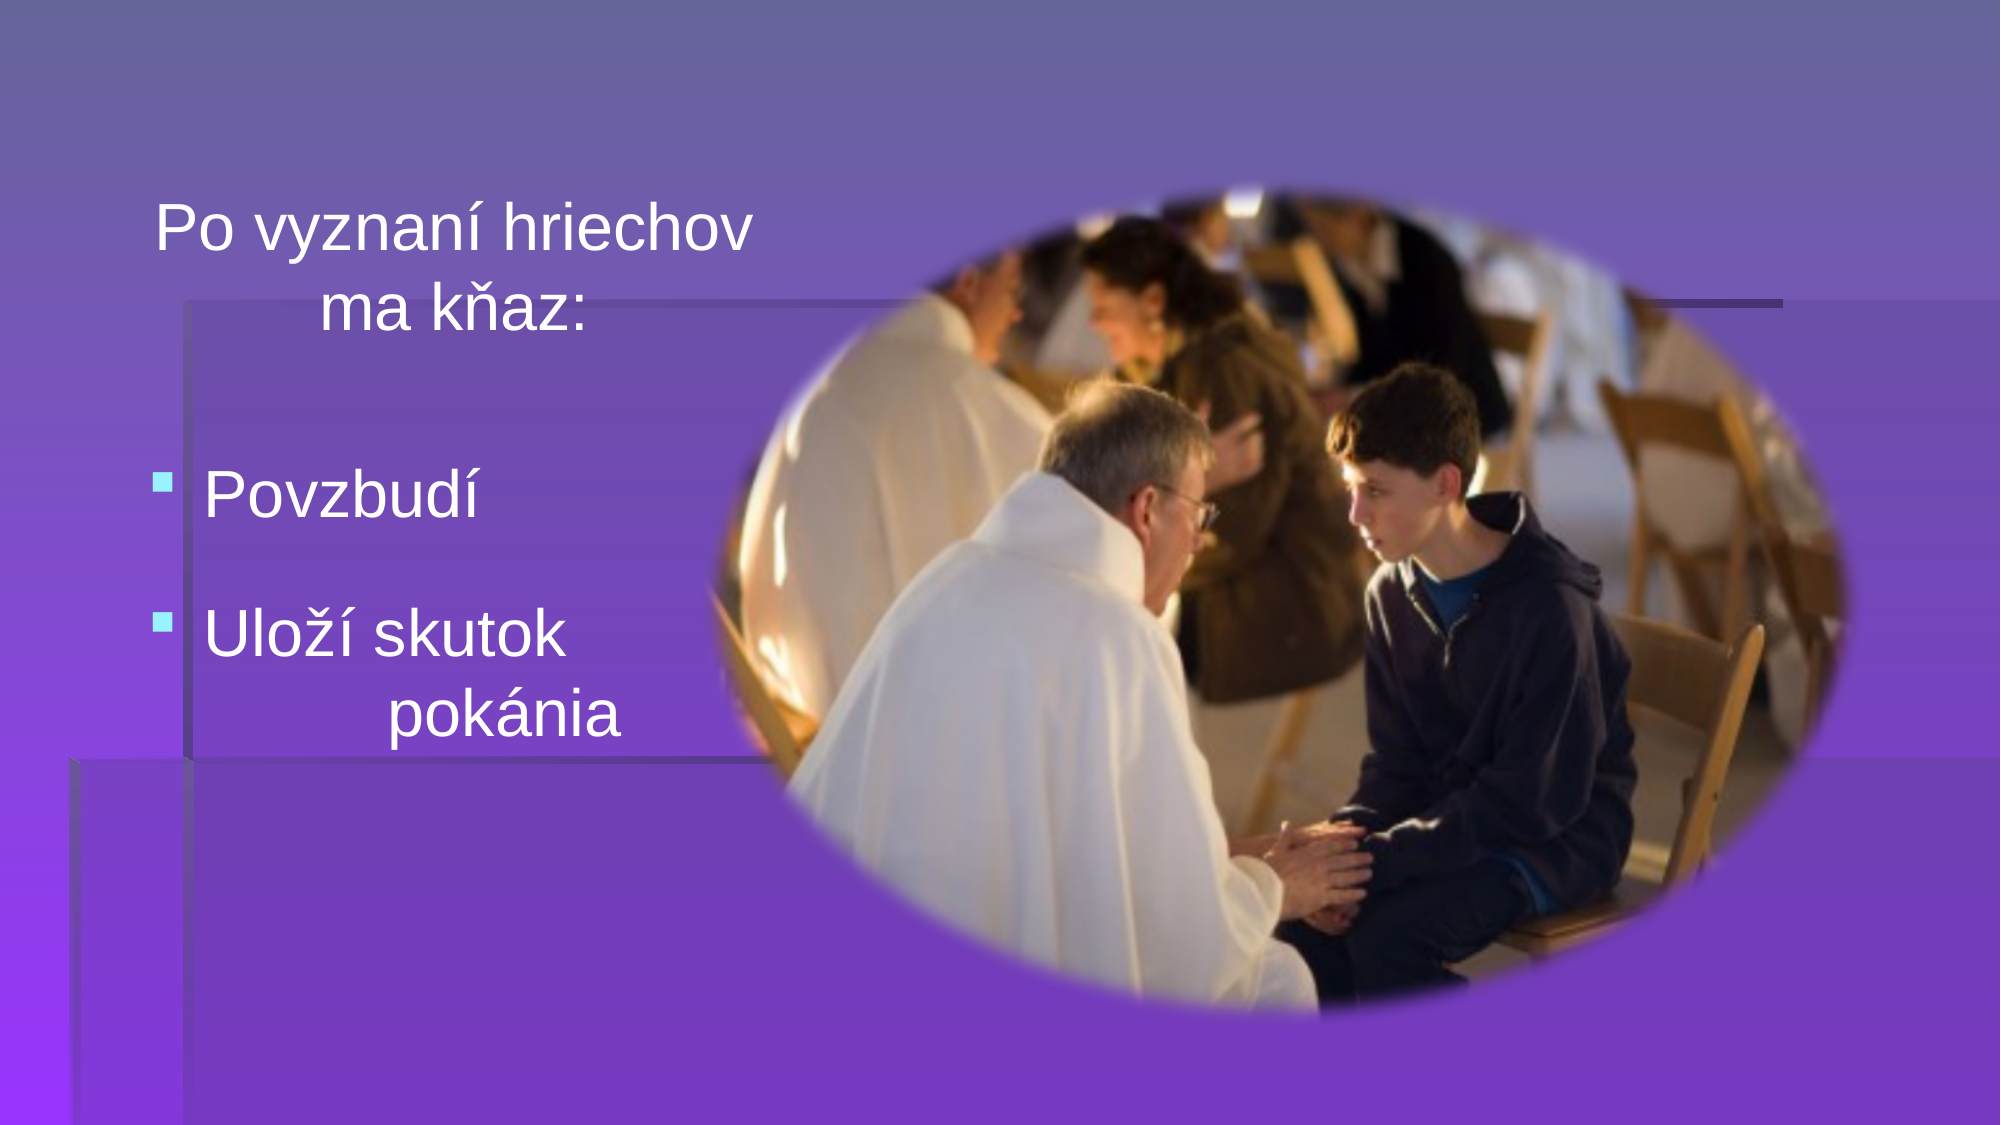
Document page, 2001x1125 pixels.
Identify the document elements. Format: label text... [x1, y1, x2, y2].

text_box Po vyznaní hriechov ma kňaz: Povzbudí Uloží skutok pokánia [132, 176, 697, 945]
picture [699, 175, 1865, 1030]
